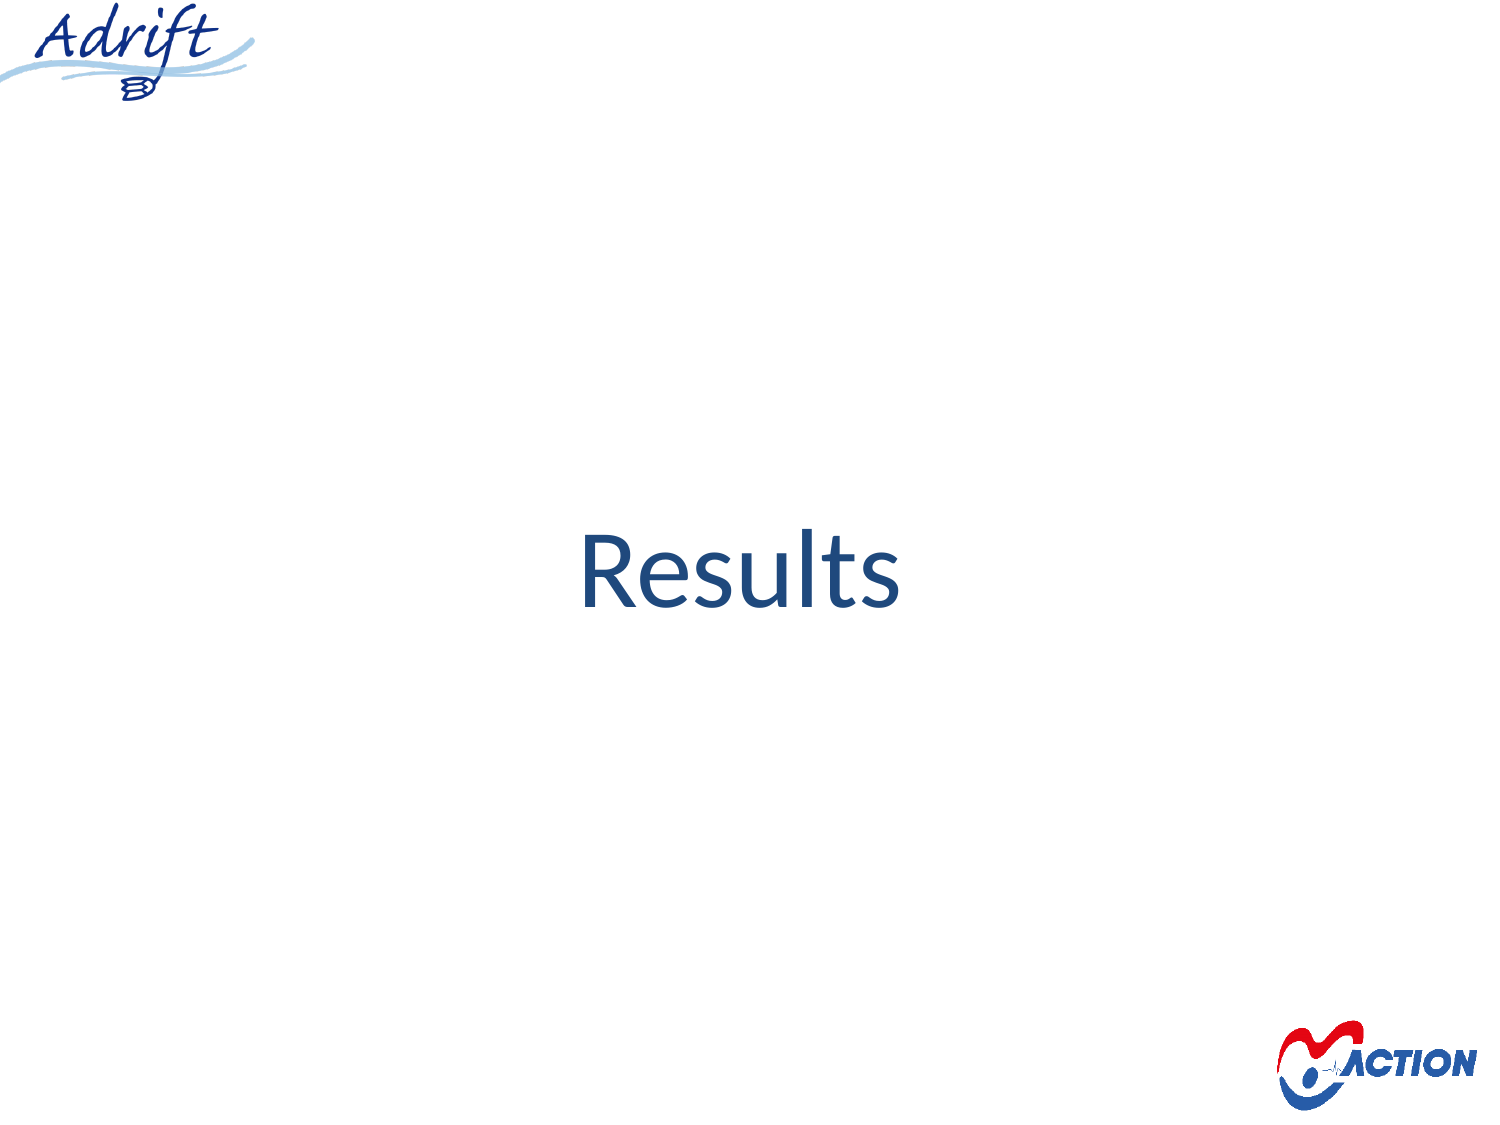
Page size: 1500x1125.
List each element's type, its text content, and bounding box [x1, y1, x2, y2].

picture [0, 0, 256, 102]
picture [1251, 987, 1500, 1125]
title Results [64, 468, 1415, 657]
